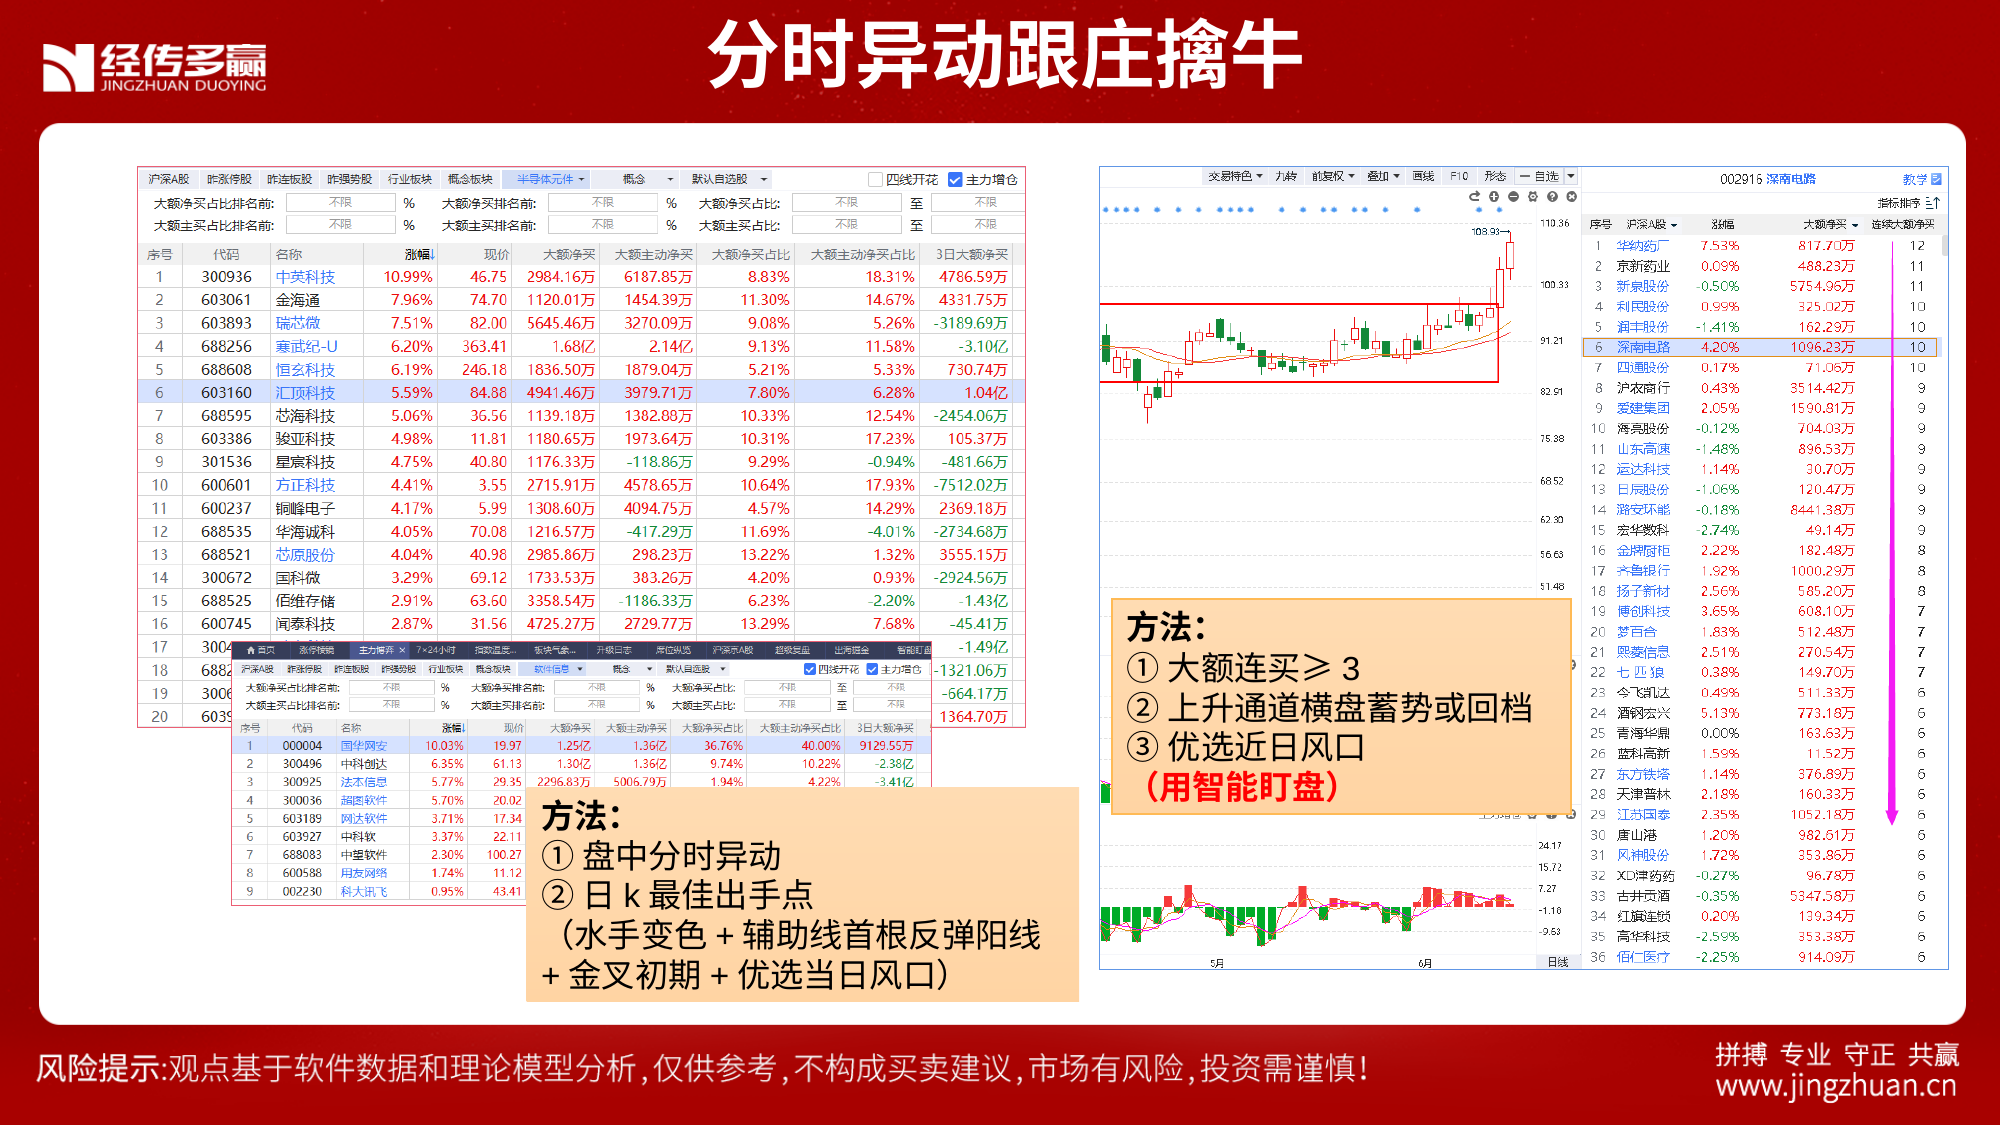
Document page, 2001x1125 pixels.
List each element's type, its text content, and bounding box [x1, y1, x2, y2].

text_box 方法： ①盘中分时异动 ②日k最佳出手点 （水手变色+辅助线首根反弹阳线+金叉初期+优选当日风口） [526, 787, 1080, 1002]
picture [0, 0, 2000, 1125]
text_box 分时异动跟庄擒牛 [502, 0, 1429, 105]
